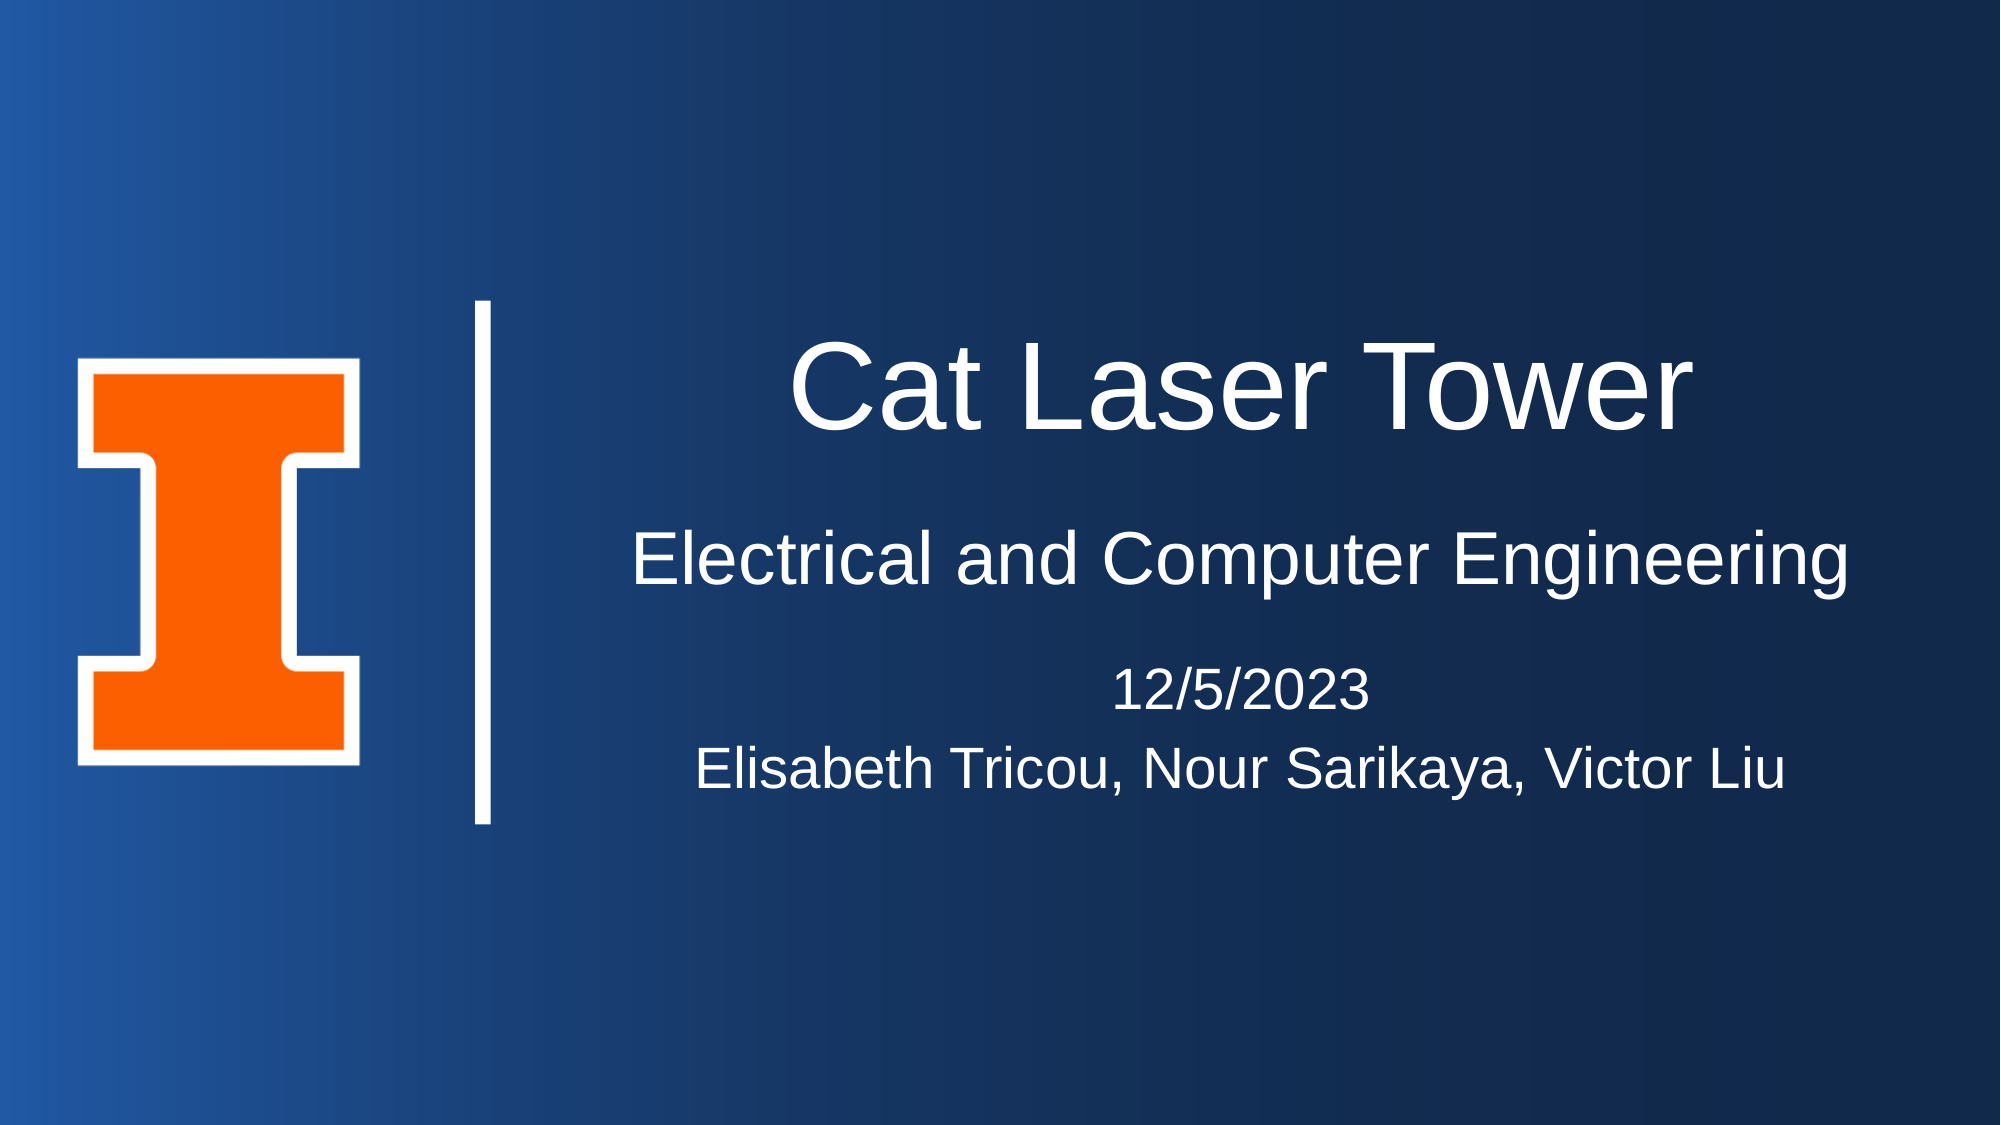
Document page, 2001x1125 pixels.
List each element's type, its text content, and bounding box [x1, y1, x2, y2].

list 12/5/2023 Elisabeth Tricou, Nour Sarikaya, Victor Liu [538, 655, 1945, 859]
list Electrical and Computer Engineering [538, 516, 1945, 643]
title Cat Laser Tower [538, 321, 1945, 516]
picture [0, 0, 2000, 1125]
